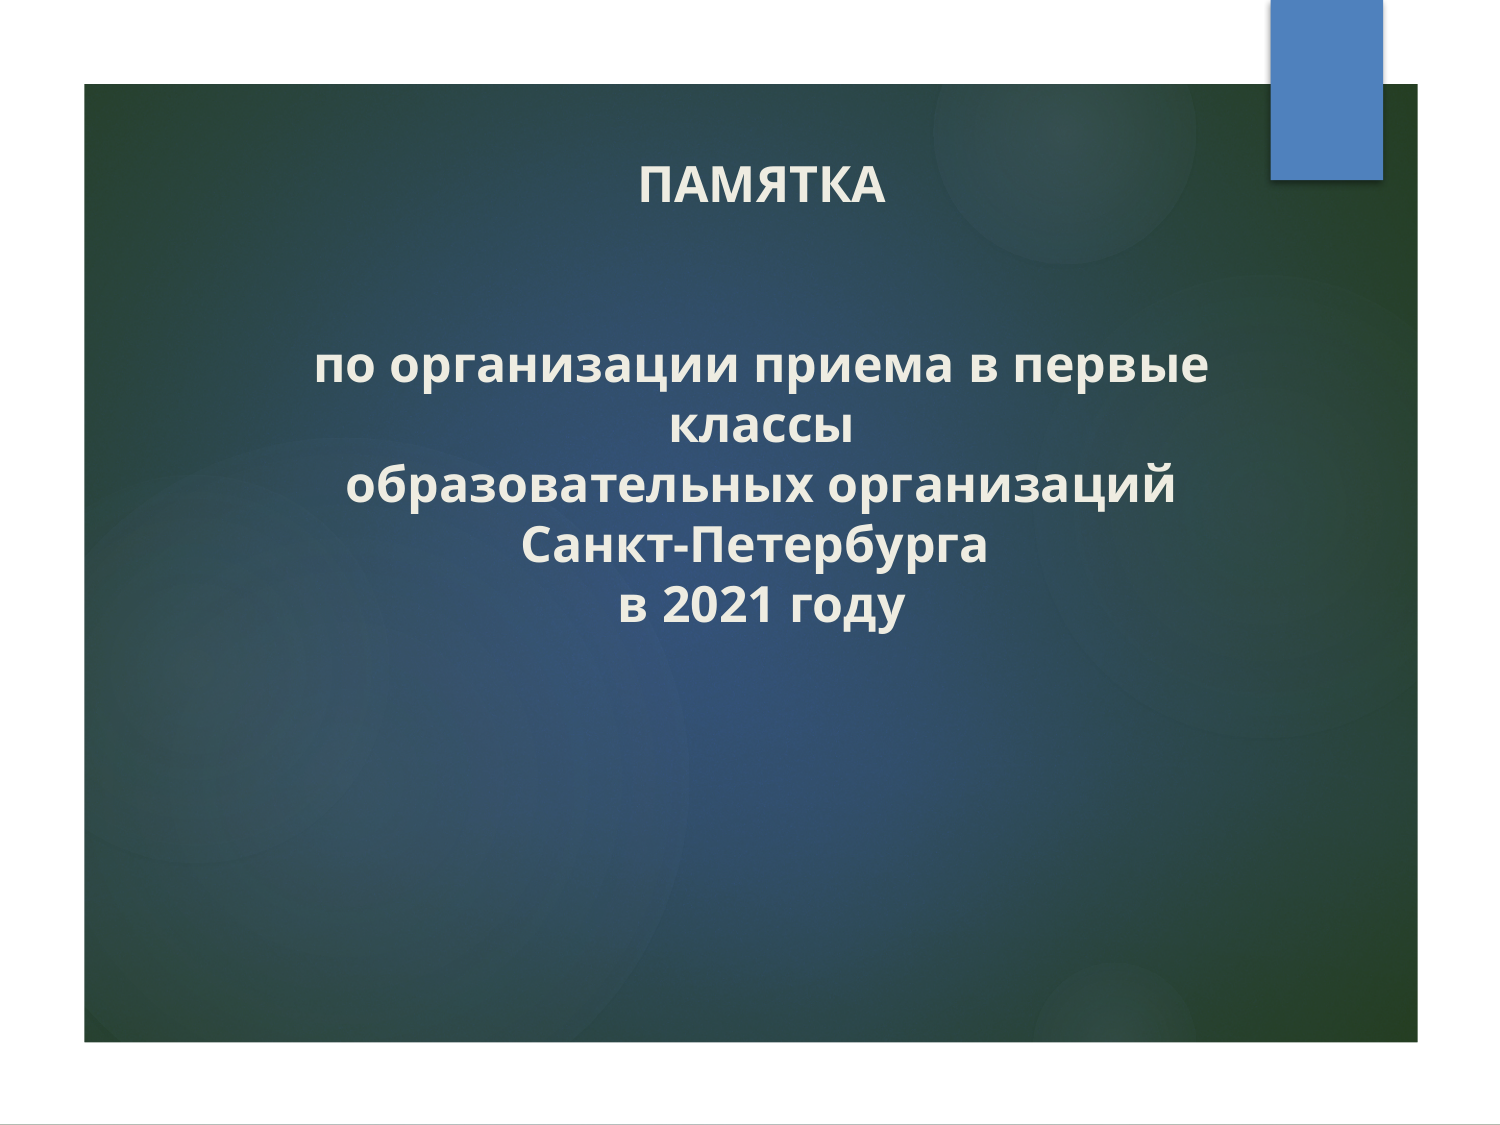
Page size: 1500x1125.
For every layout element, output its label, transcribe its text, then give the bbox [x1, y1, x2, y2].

title ПАМЯТКА по организации приема в первые классы образовательных организаций Санкт-Петербурга в 2021 году [276, 298, 1248, 880]
